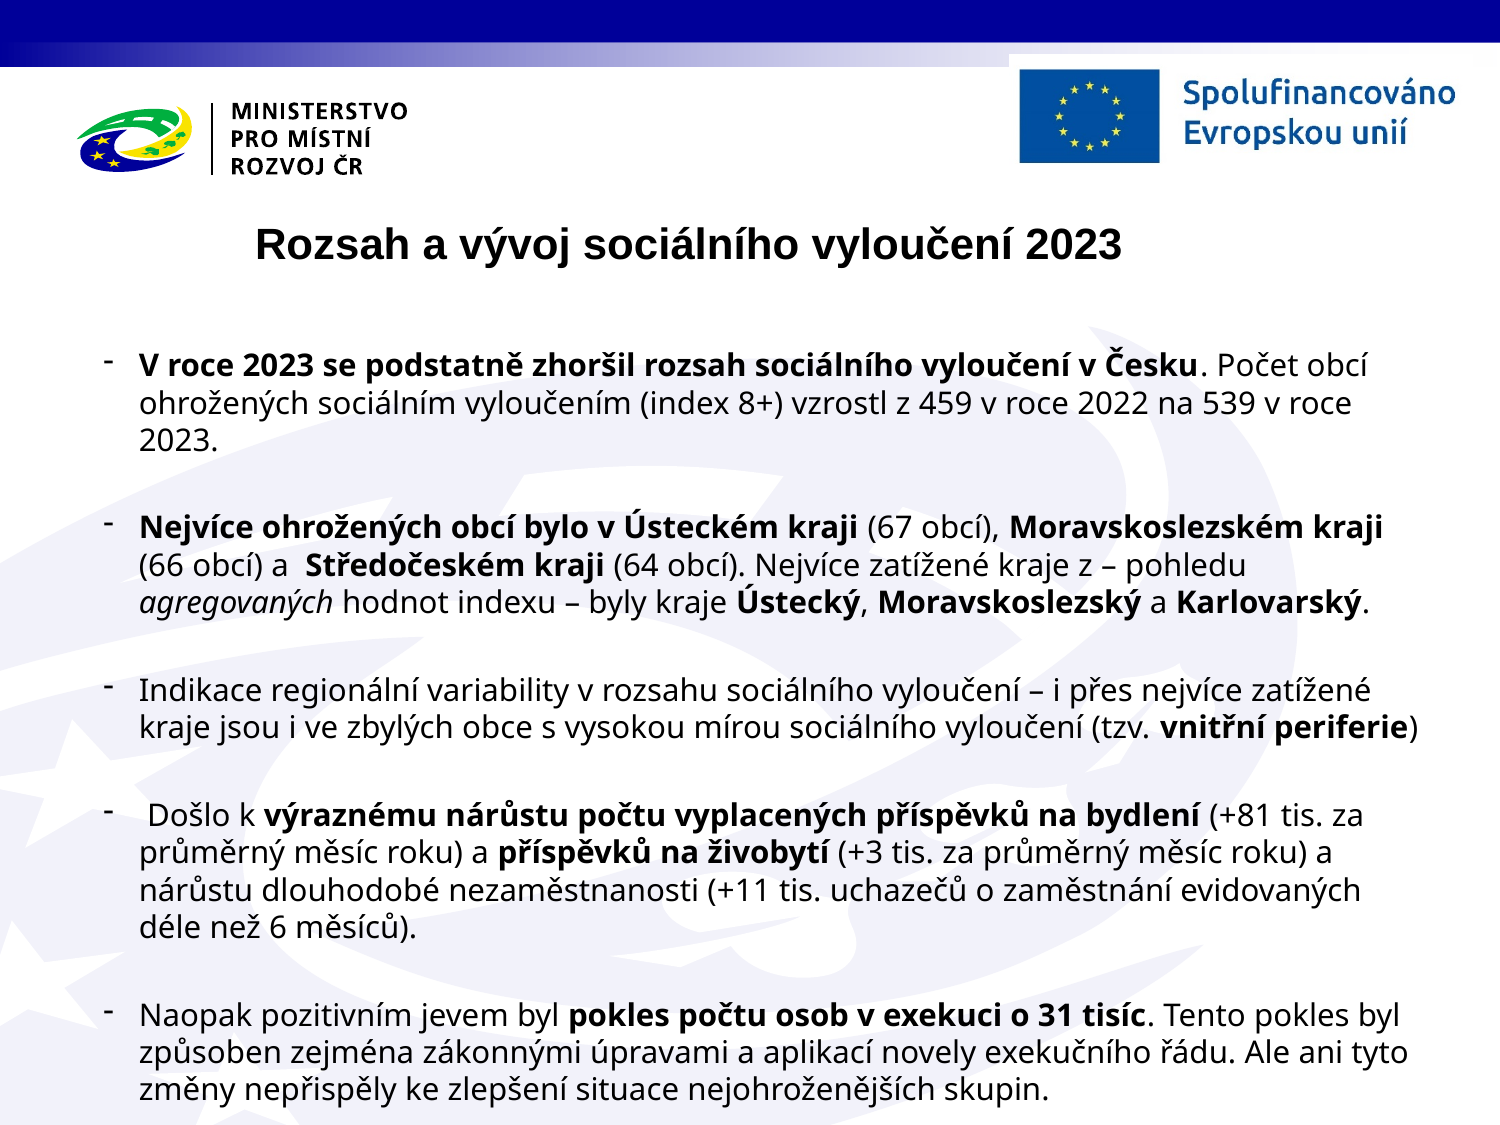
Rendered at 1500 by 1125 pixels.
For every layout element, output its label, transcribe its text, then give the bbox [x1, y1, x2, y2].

text_box V roce 2023 se podstatně zhoršil rozsah sociálního vyloučení v Česku. Počet obcí ohrožených sociálním vyloučením (index 8+) vzrostl z 459 v roce 2022 na 539 v roce 2023. Nejvíce ohrožených obcí bylo v Ústeckém kraji (67 obcí), Moravskoslezském kraji (66 obcí) a Středočeském kraji (64 obcí). Nejvíce zatížené kraje z – pohledu agregovaných hodnot indexu – byly kraje Ústecký, Moravskoslezský a Karlovarský. Indikace regionální variability v rozsahu sociálního vyloučení – i přes nejvíce zatížené kraje jsou i ve zbylých obce s vysokou mírou sociálního vyloučení (tzv. vnitřní periferie) Došlo k výraznému nárůstu počtu vyplacených příspěvků na bydlení (+81 tis. za průměrný měsíc roku) a příspěvků na živobytí (+3 tis. za průměrný měsíc roku) a nárůstu dlouhodobé nezaměstnanosti (+11 tis. uchazečů o zaměstnání evidovaných déle než 6 měsíců). Naopak pozitivním jevem byl pokles počtu osob v exekuci o 31 tisíc. Tento pokles byl způsoben zejména zákonnými úpravami a aplikací novely exekučního řádu. Ale ani tyto změny nepřispěly ke zlepšení situace nejohroženějších skupin. [64, 338, 1436, 1115]
title Rozsah a vývoj sociálního vyloučení 2023 [239, 208, 1261, 271]
picture [1009, 54, 1473, 175]
